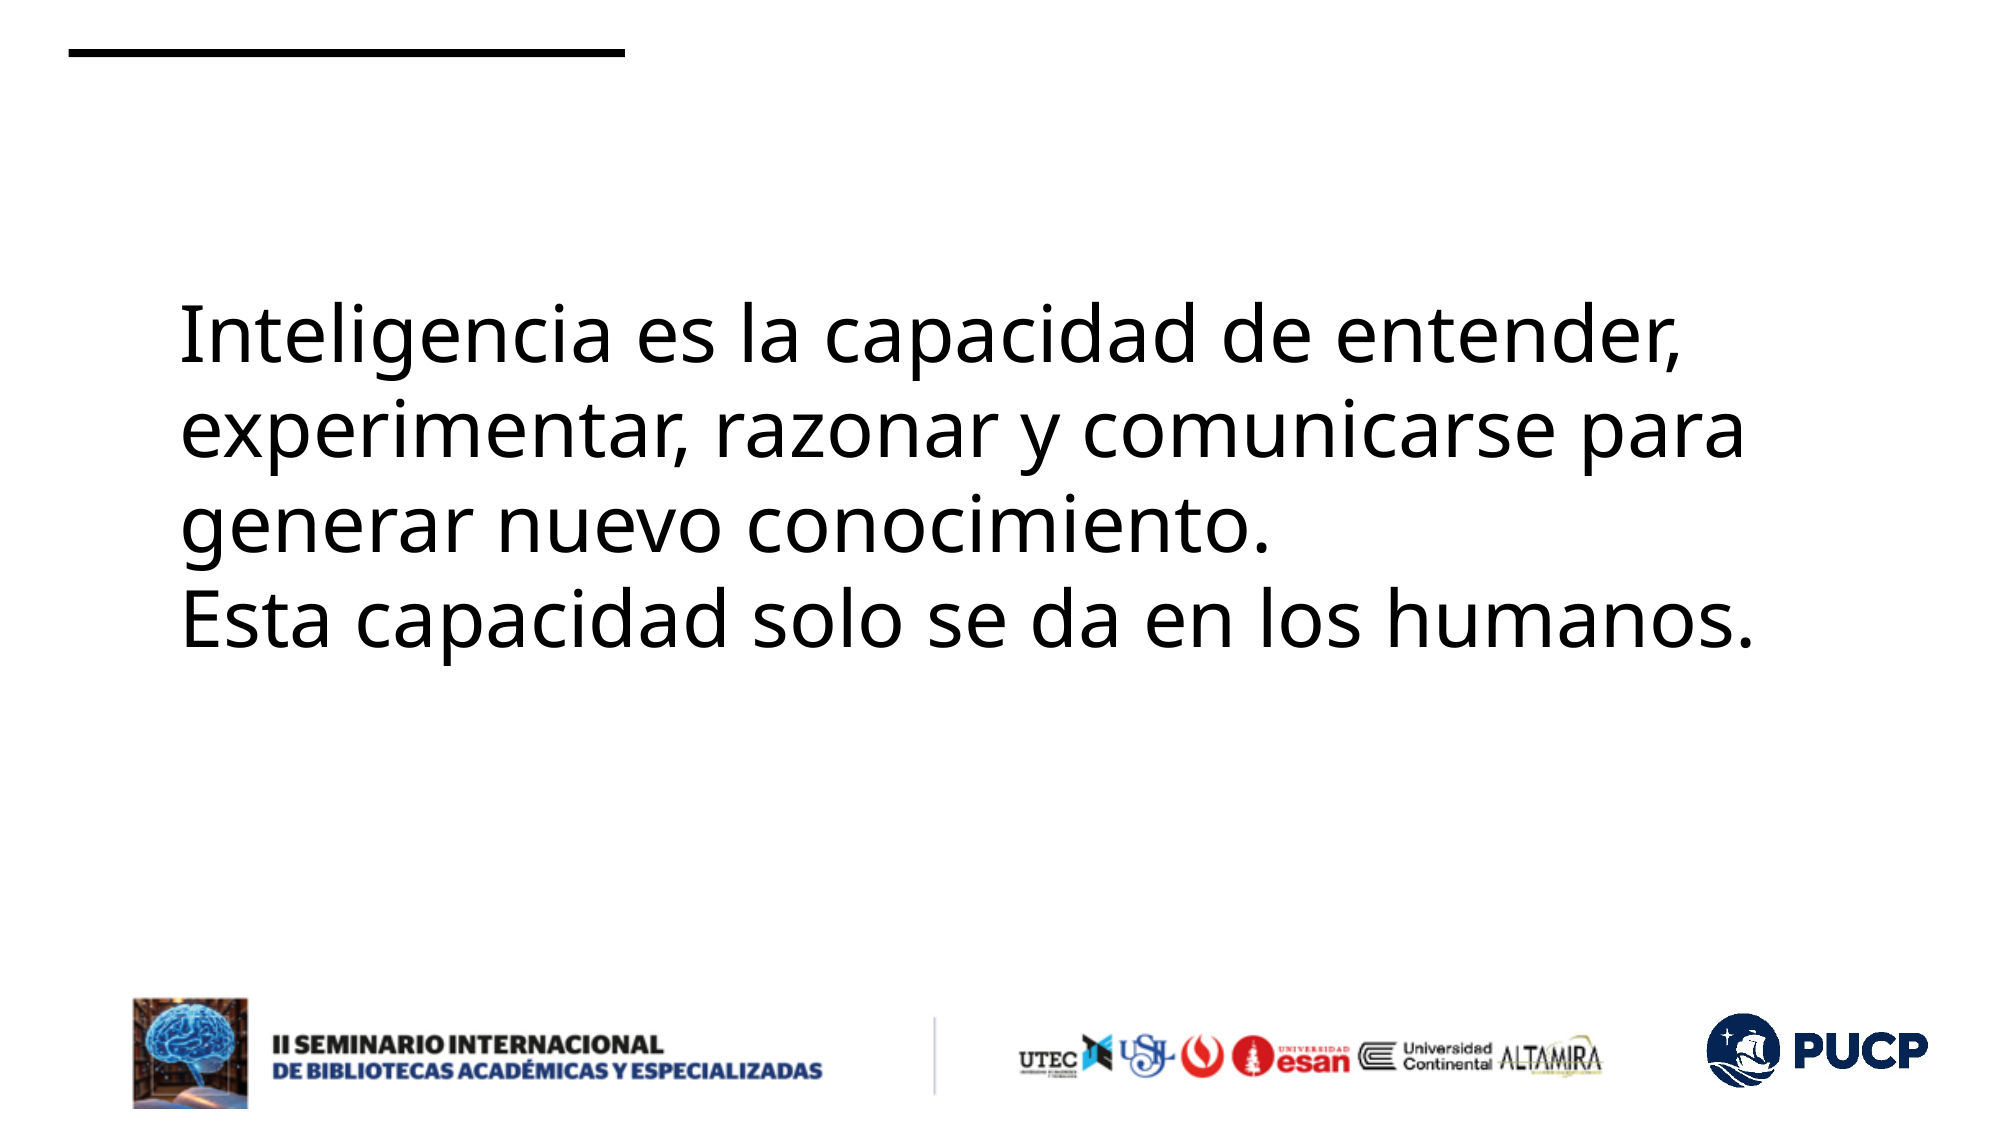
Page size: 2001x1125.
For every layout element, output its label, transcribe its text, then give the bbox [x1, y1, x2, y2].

picture [1702, 1009, 1929, 1092]
list Inteligencia es la capacidad de entender, experimentar, razonar y comunicarse para generar nuevo conocimiento. Esta capacidad solo se da en los humanos. [164, 180, 2000, 945]
picture [68, 963, 1662, 1109]
